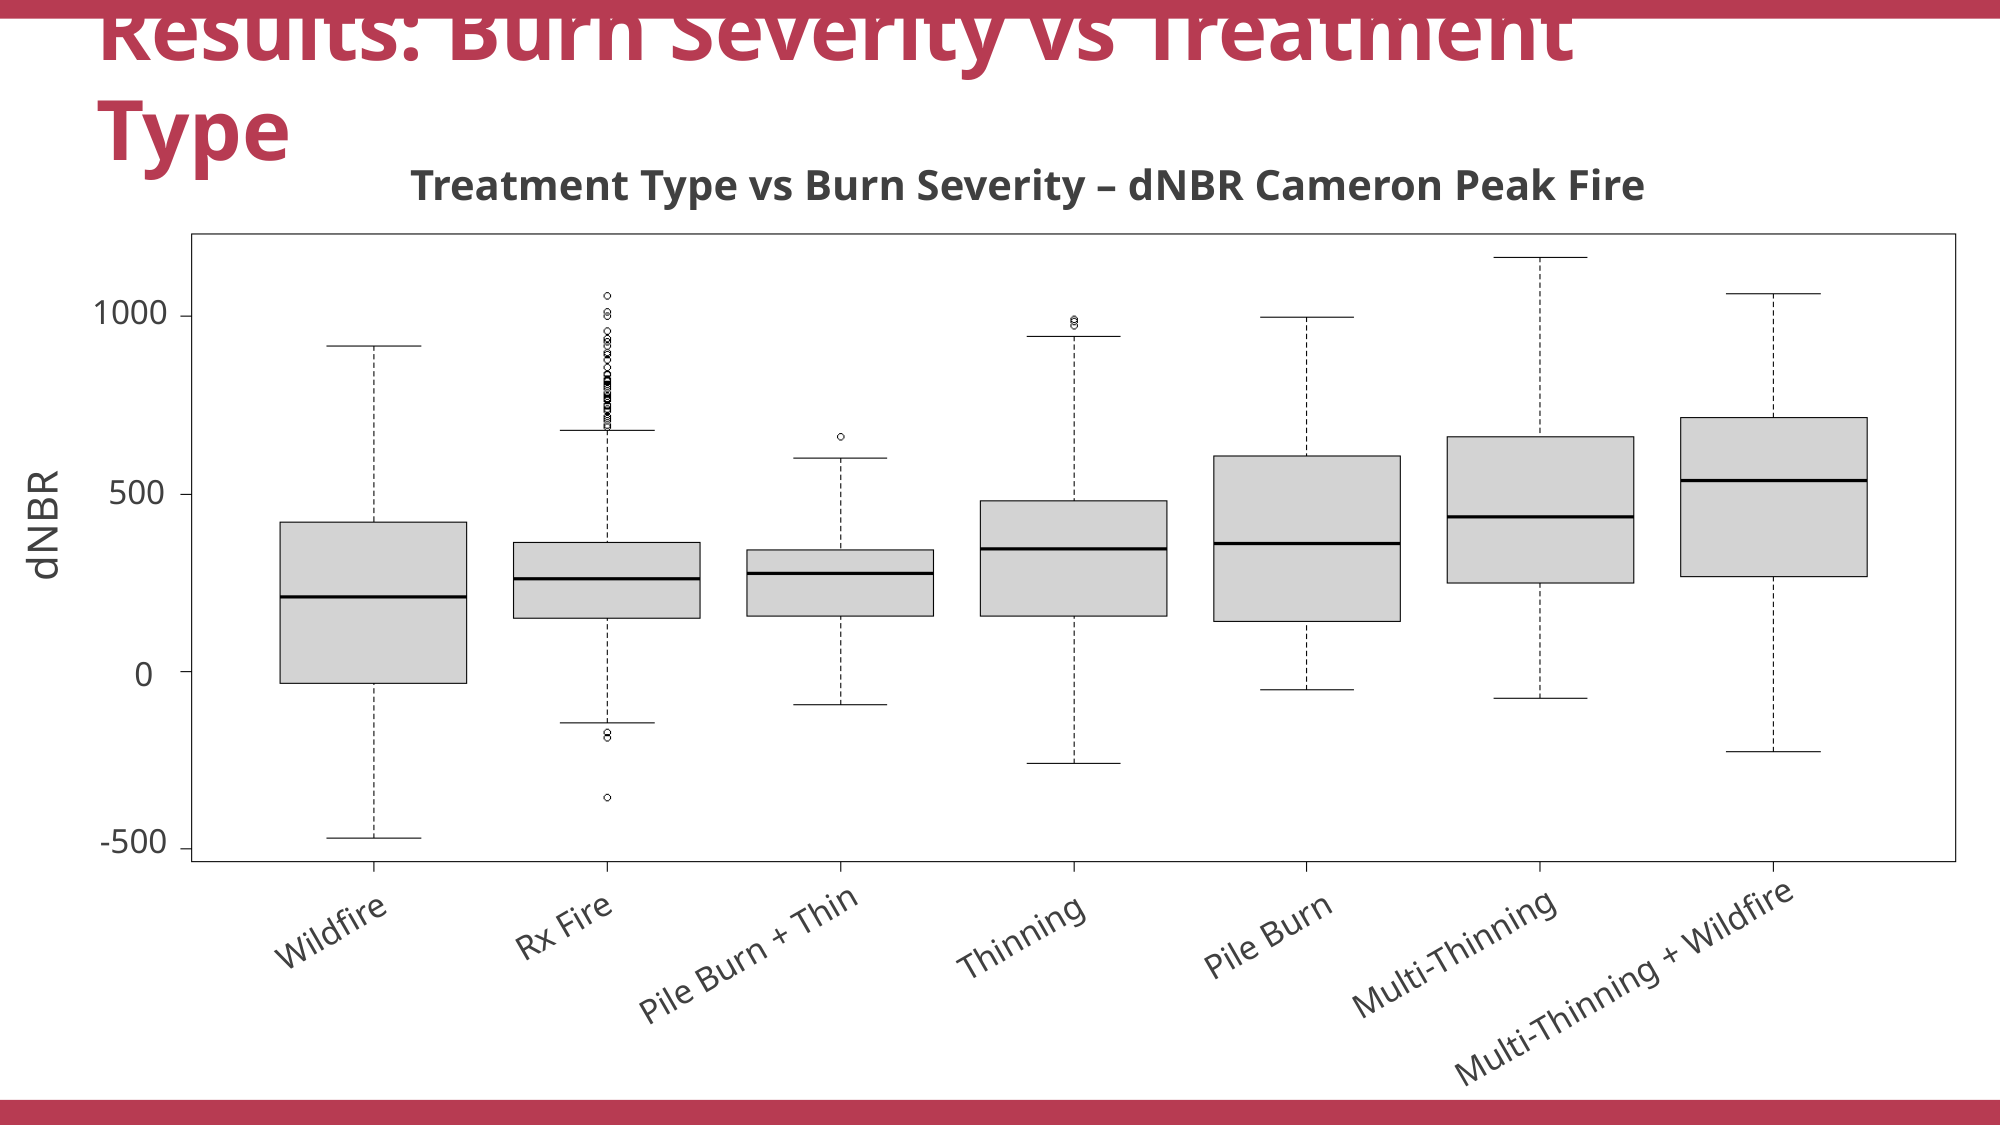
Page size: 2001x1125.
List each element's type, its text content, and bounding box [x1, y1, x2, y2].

text_box Wildfire [252, 882, 415, 992]
text_box 1000 [77, 283, 173, 339]
picture [173, 217, 1971, 882]
text_box Results: Burn Severity vs Treatment Type [81, 42, 1740, 112]
text_box Pile Burn [1180, 882, 1355, 1001]
text_box Pile Burn + Thin [614, 882, 881, 1046]
text_box Rx Fire [491, 882, 635, 983]
text_box -500 [85, 813, 173, 868]
text_box Multi-Thinning [1327, 882, 1578, 1041]
text_box 0 [119, 645, 163, 700]
text_box Thinning [934, 882, 1107, 1002]
text_box dNBR [8, 455, 74, 596]
text_box 500 [93, 464, 173, 519]
text_box Treatment Type vs Burn Severity – dNBR Cameron Peak Fire [395, 150, 1661, 216]
text_box Multi-Thinning + Wildfire [1430, 882, 1817, 1109]
